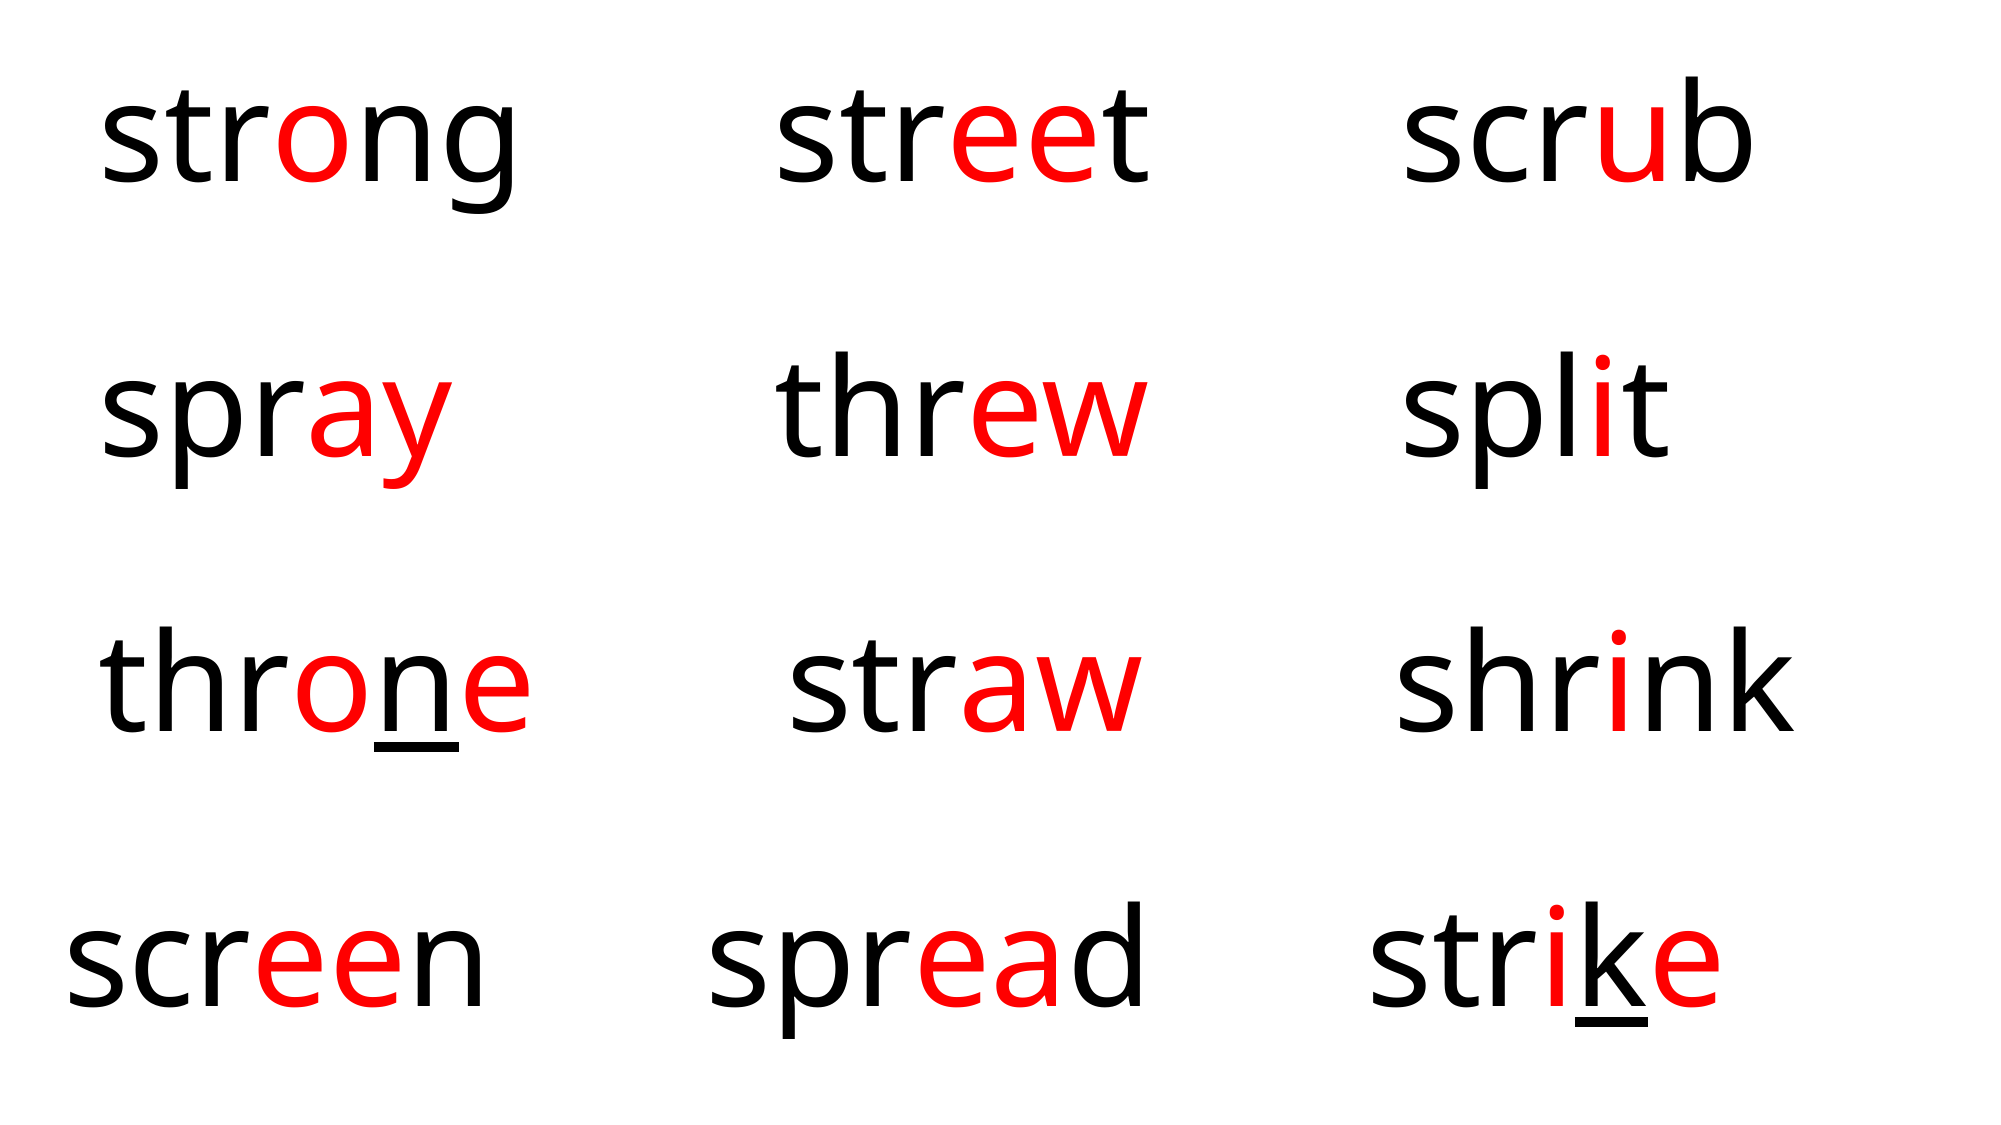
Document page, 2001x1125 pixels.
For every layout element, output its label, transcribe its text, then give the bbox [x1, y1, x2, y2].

text_box strong street scrub spray threw split throne straw shrink screen spread strike [48, 36, 1939, 1042]
